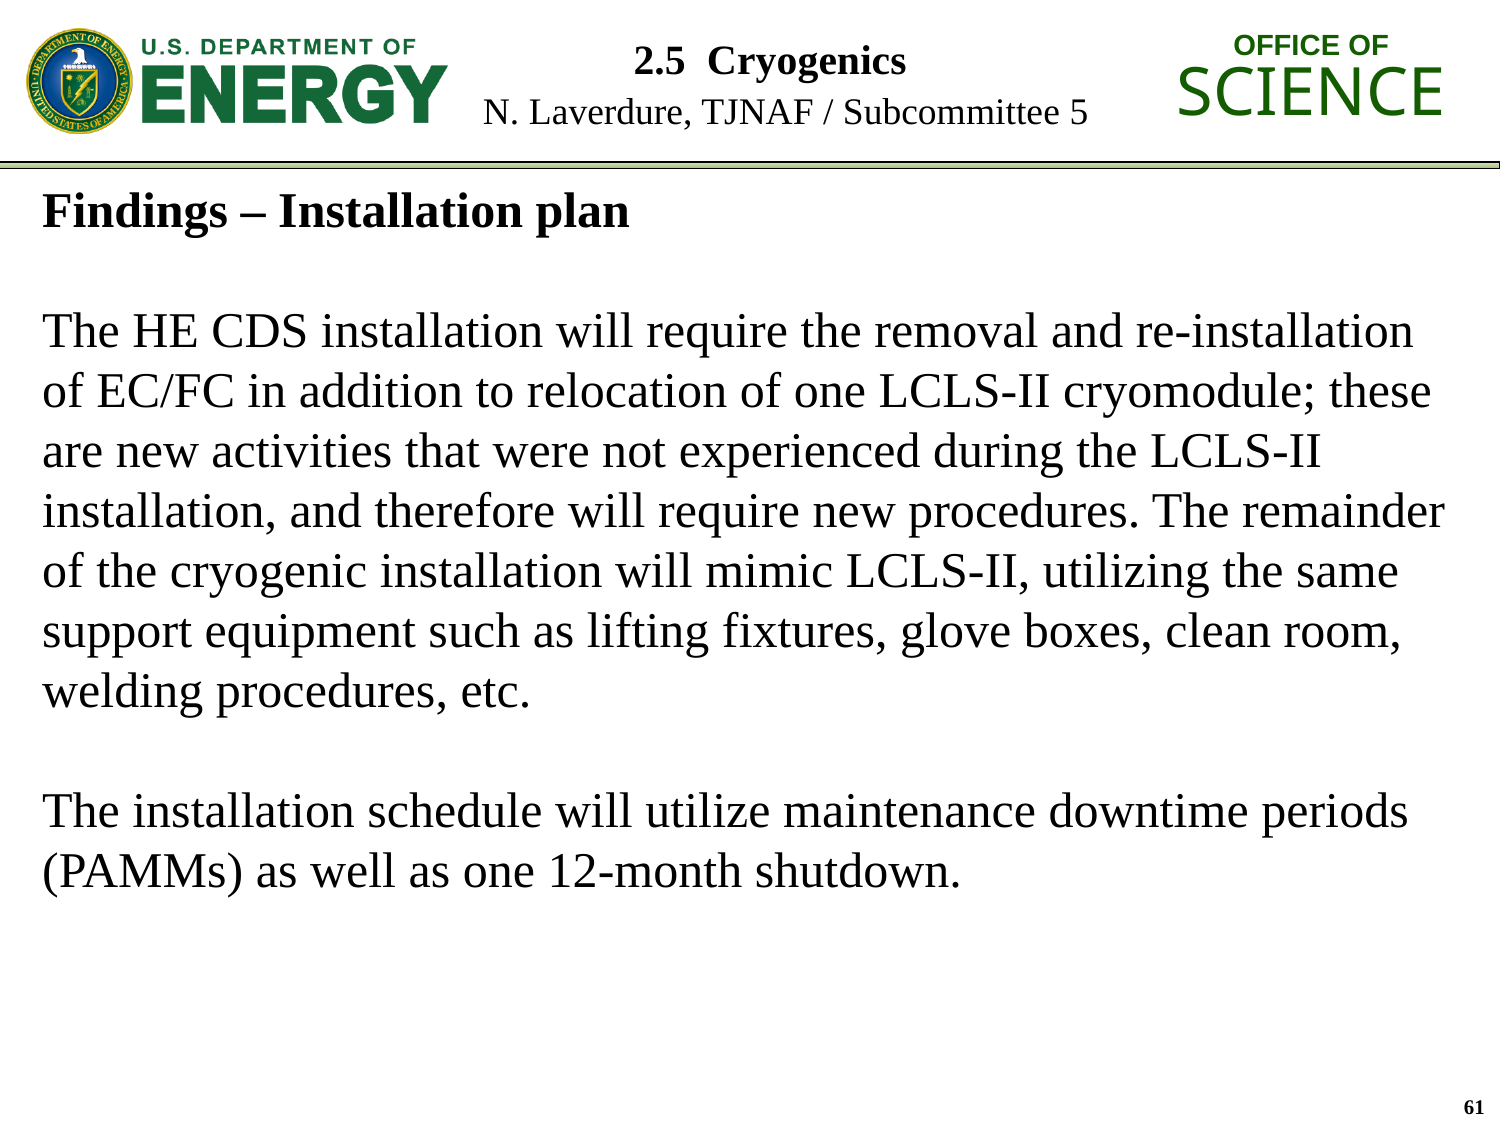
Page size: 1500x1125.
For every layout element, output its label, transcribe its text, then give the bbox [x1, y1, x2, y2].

title 2.5 Cryogenics N. Laverdure, TJNAF / Subcommittee 5 [434, 7, 1128, 158]
picture [26, 28, 434, 134]
text_box Findings – Installation plan The HE CDS installation will require the removal and re-installation of EC/FC in addition to relocation of one LCLS-II cryomodule; these are new activities that were not experienced during the LCLS-II installation, and therefore will require new procedures. The remainder of the cryogenic installation will mimic LCLS-II, utilizing the same support equipment such as lifting fixtures, glove boxes, clean room, welding procedures, etc. The installation schedule will utilize maintenance downtime periods (PAMMs) as well as one 12-month shutdown. [27, 170, 1468, 906]
slide_number 61 [1437, 1085, 1500, 1125]
